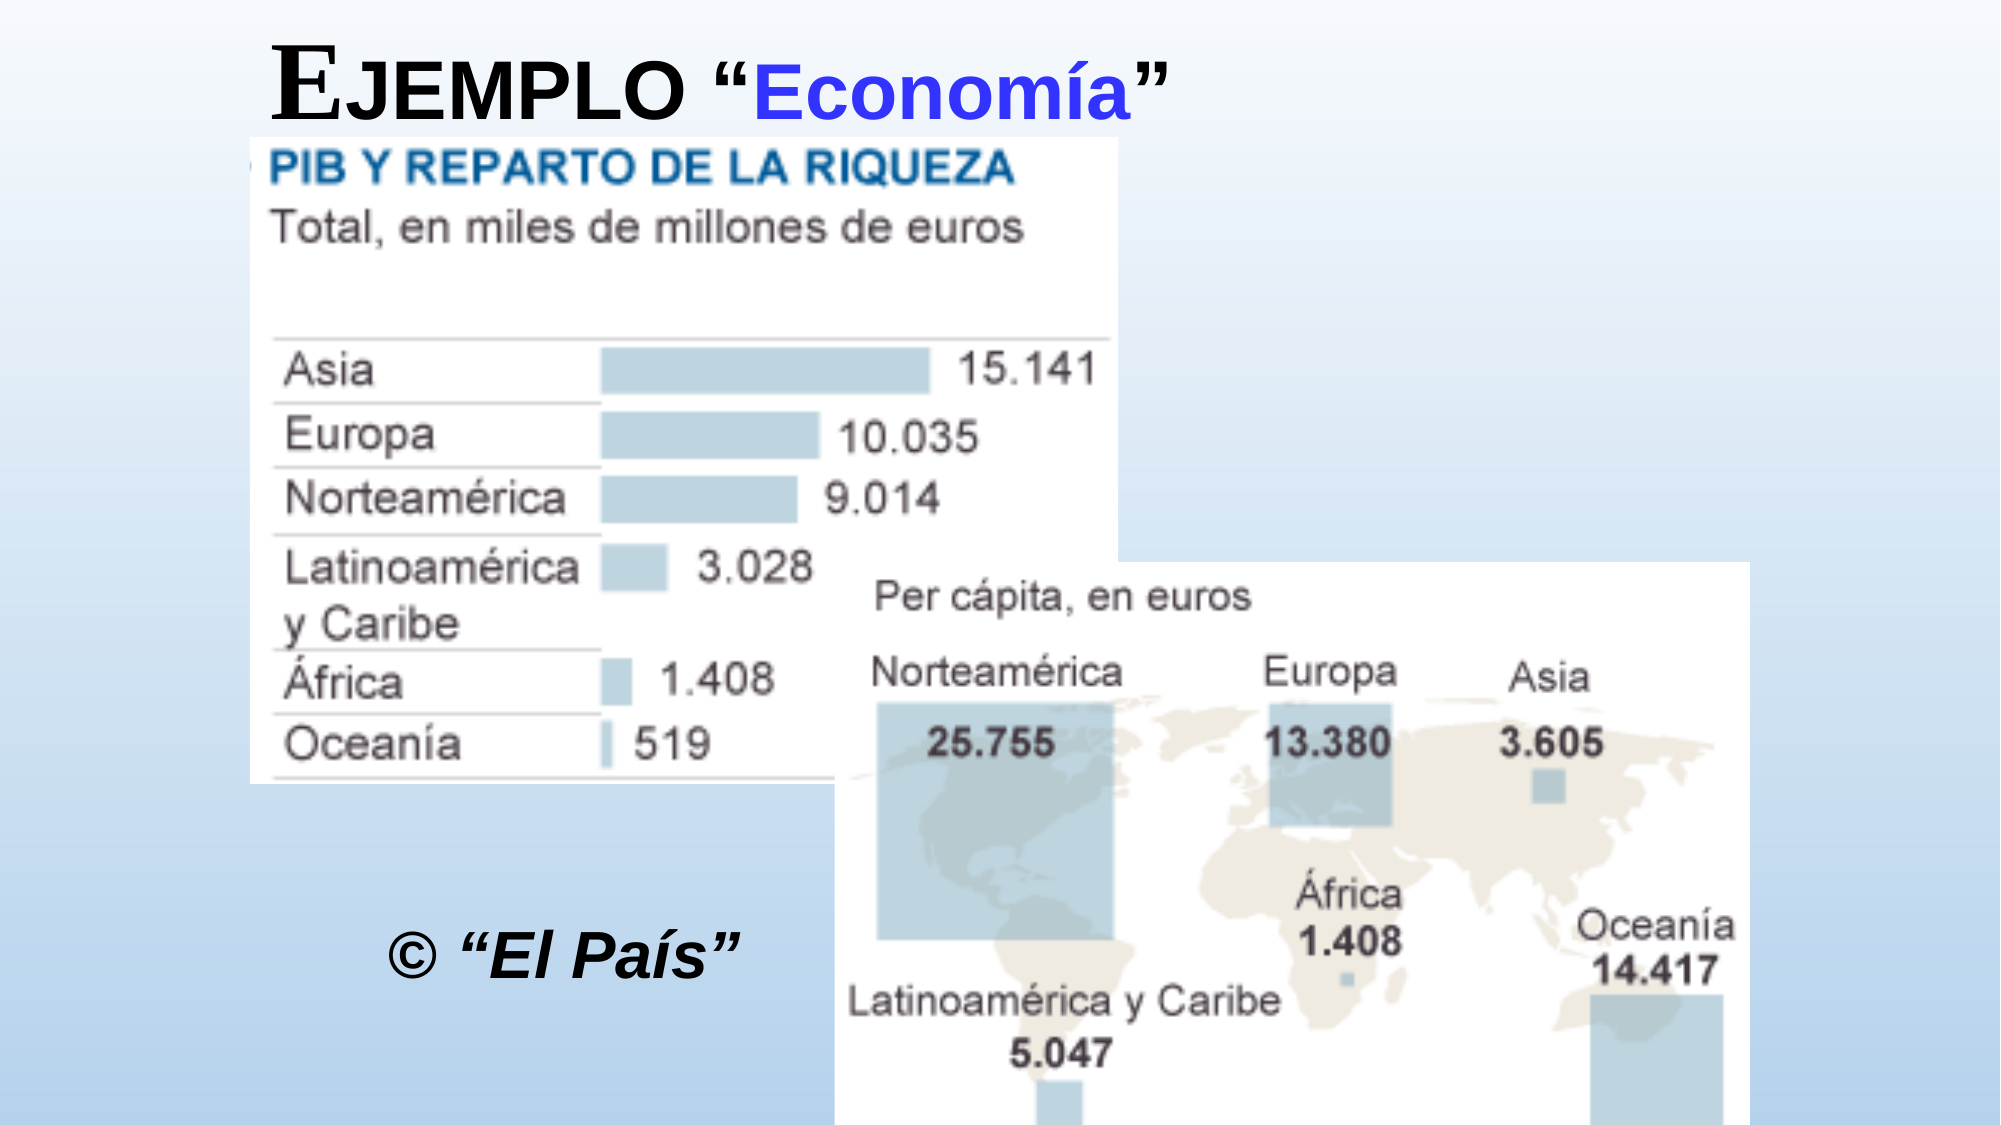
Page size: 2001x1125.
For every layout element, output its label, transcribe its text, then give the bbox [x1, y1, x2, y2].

text_box © “El País” [373, 904, 757, 1000]
picture [249, 137, 1750, 1125]
text_box EJEMPLO “Economía” [255, 0, 1189, 150]
